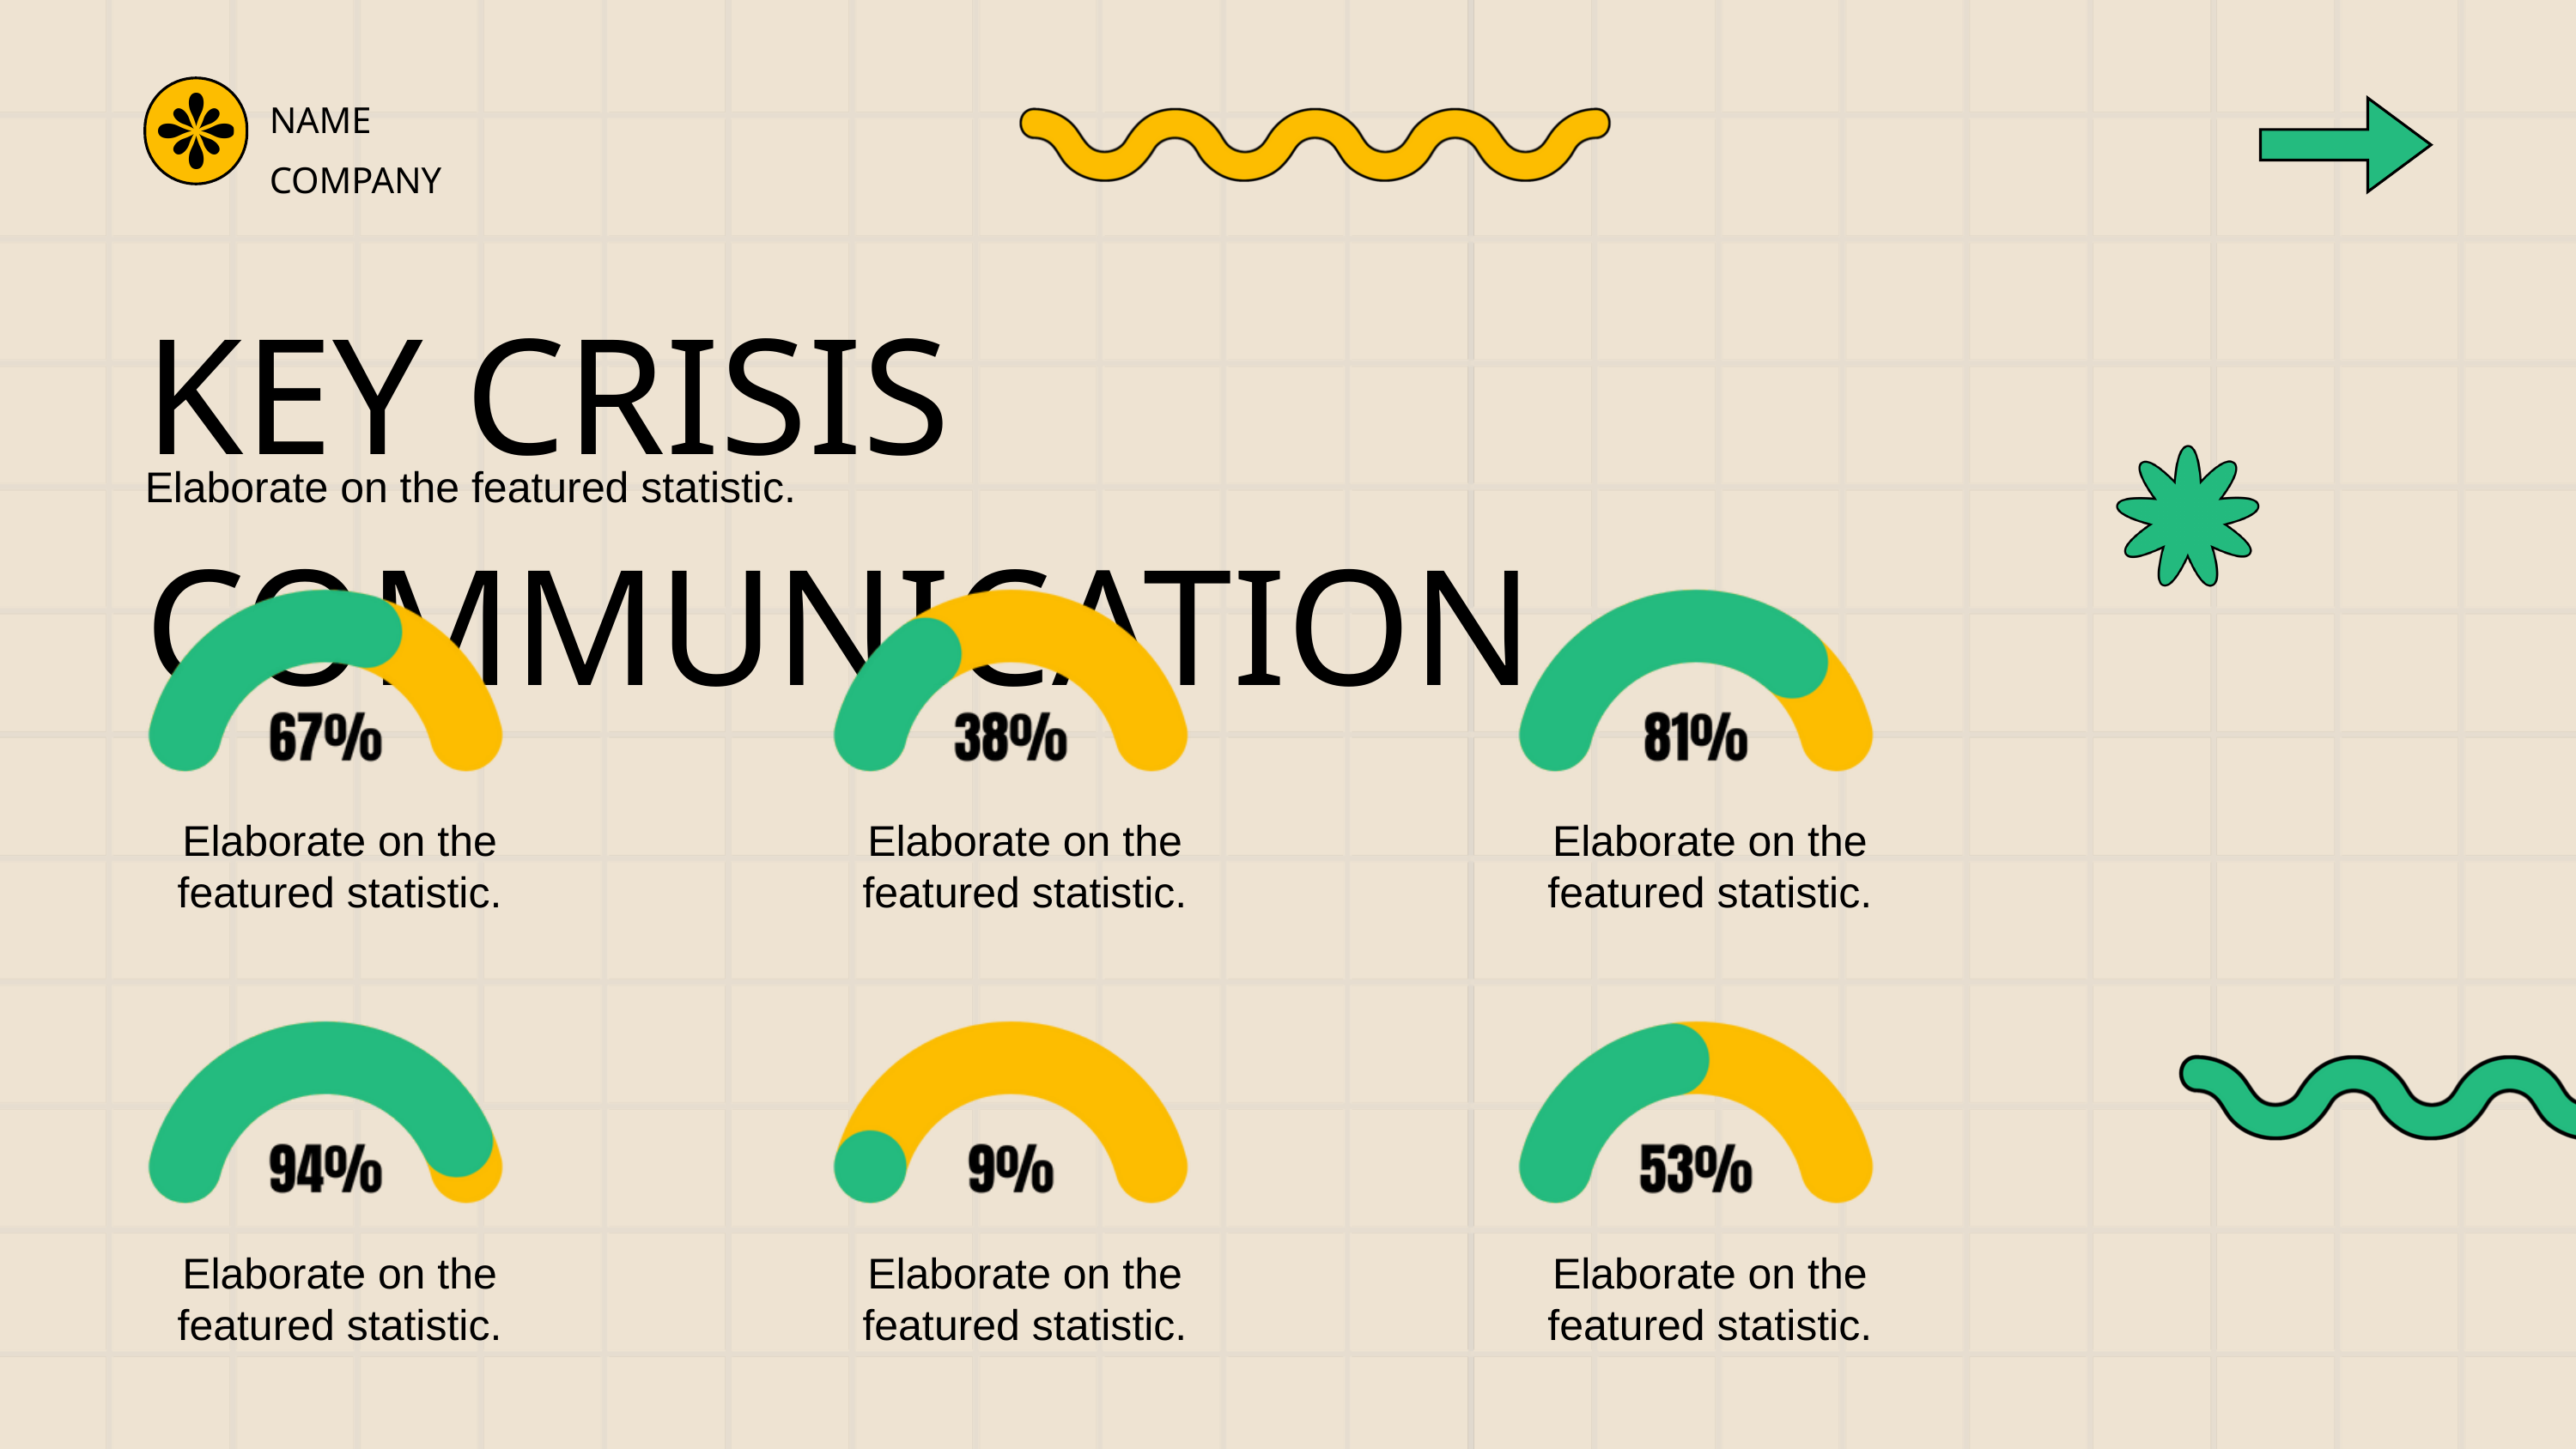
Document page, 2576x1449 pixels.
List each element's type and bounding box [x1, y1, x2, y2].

text_box [144, 48, 526, 185]
picture [0, 0, 2576, 1449]
text_box [2260, 97, 2432, 192]
